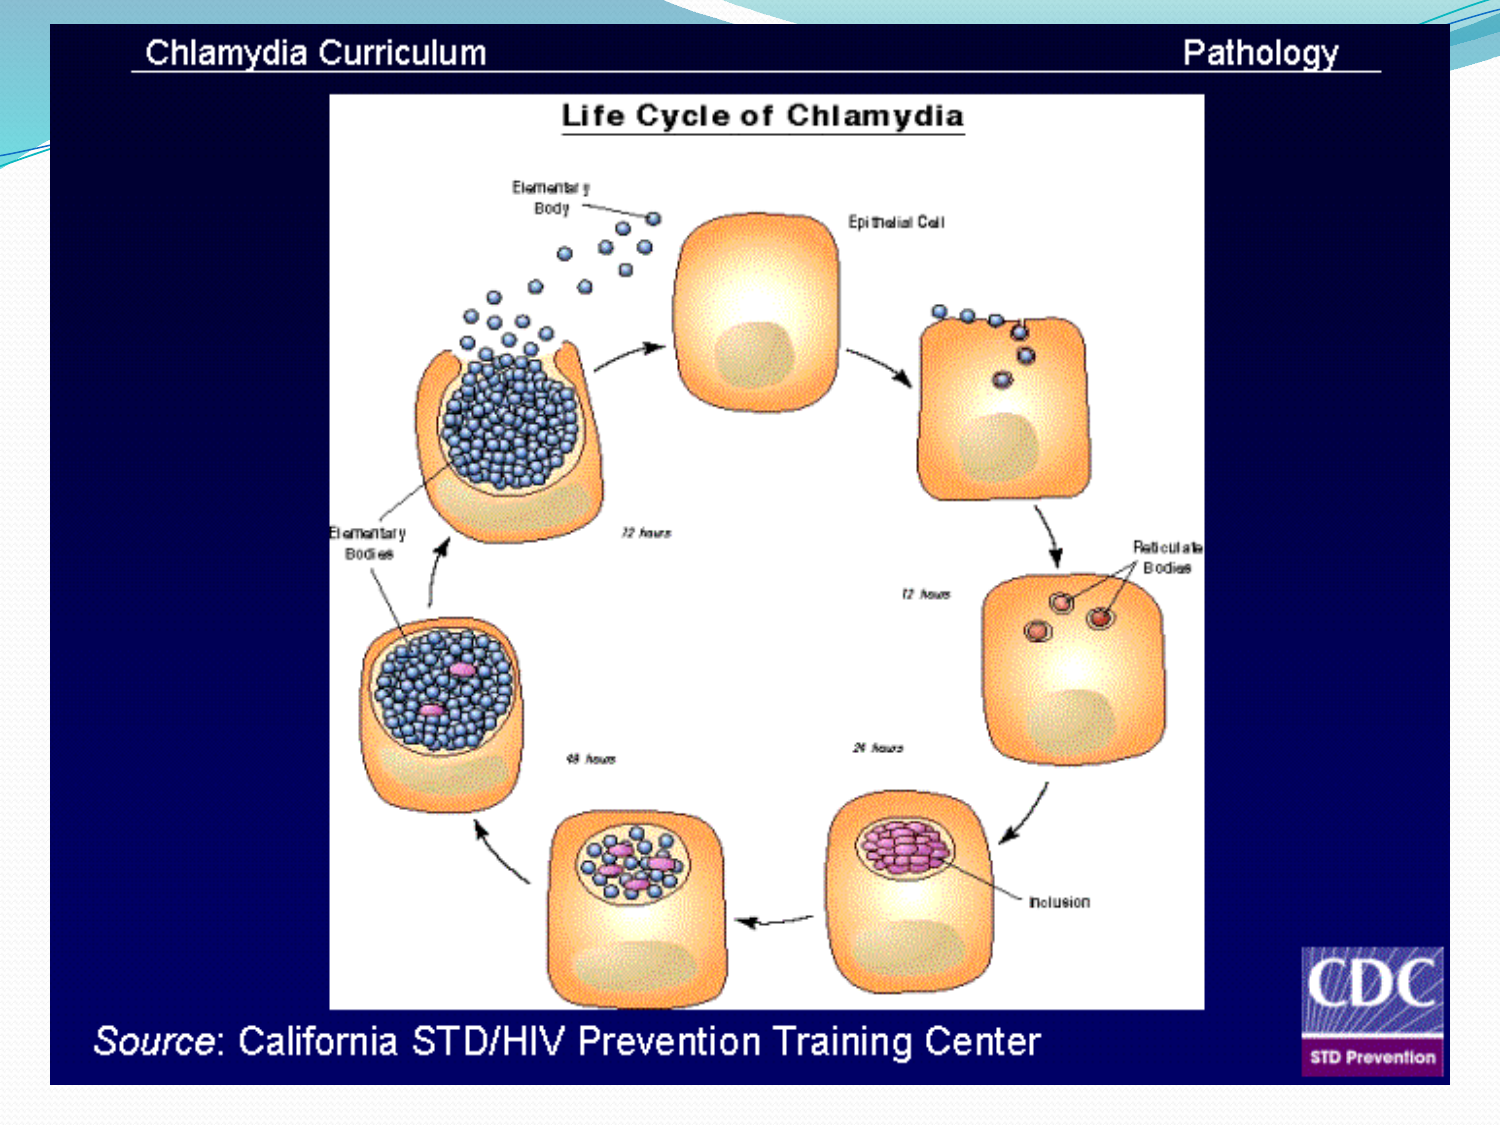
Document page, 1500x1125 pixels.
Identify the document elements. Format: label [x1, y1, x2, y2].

picture [49, 24, 1451, 1086]
